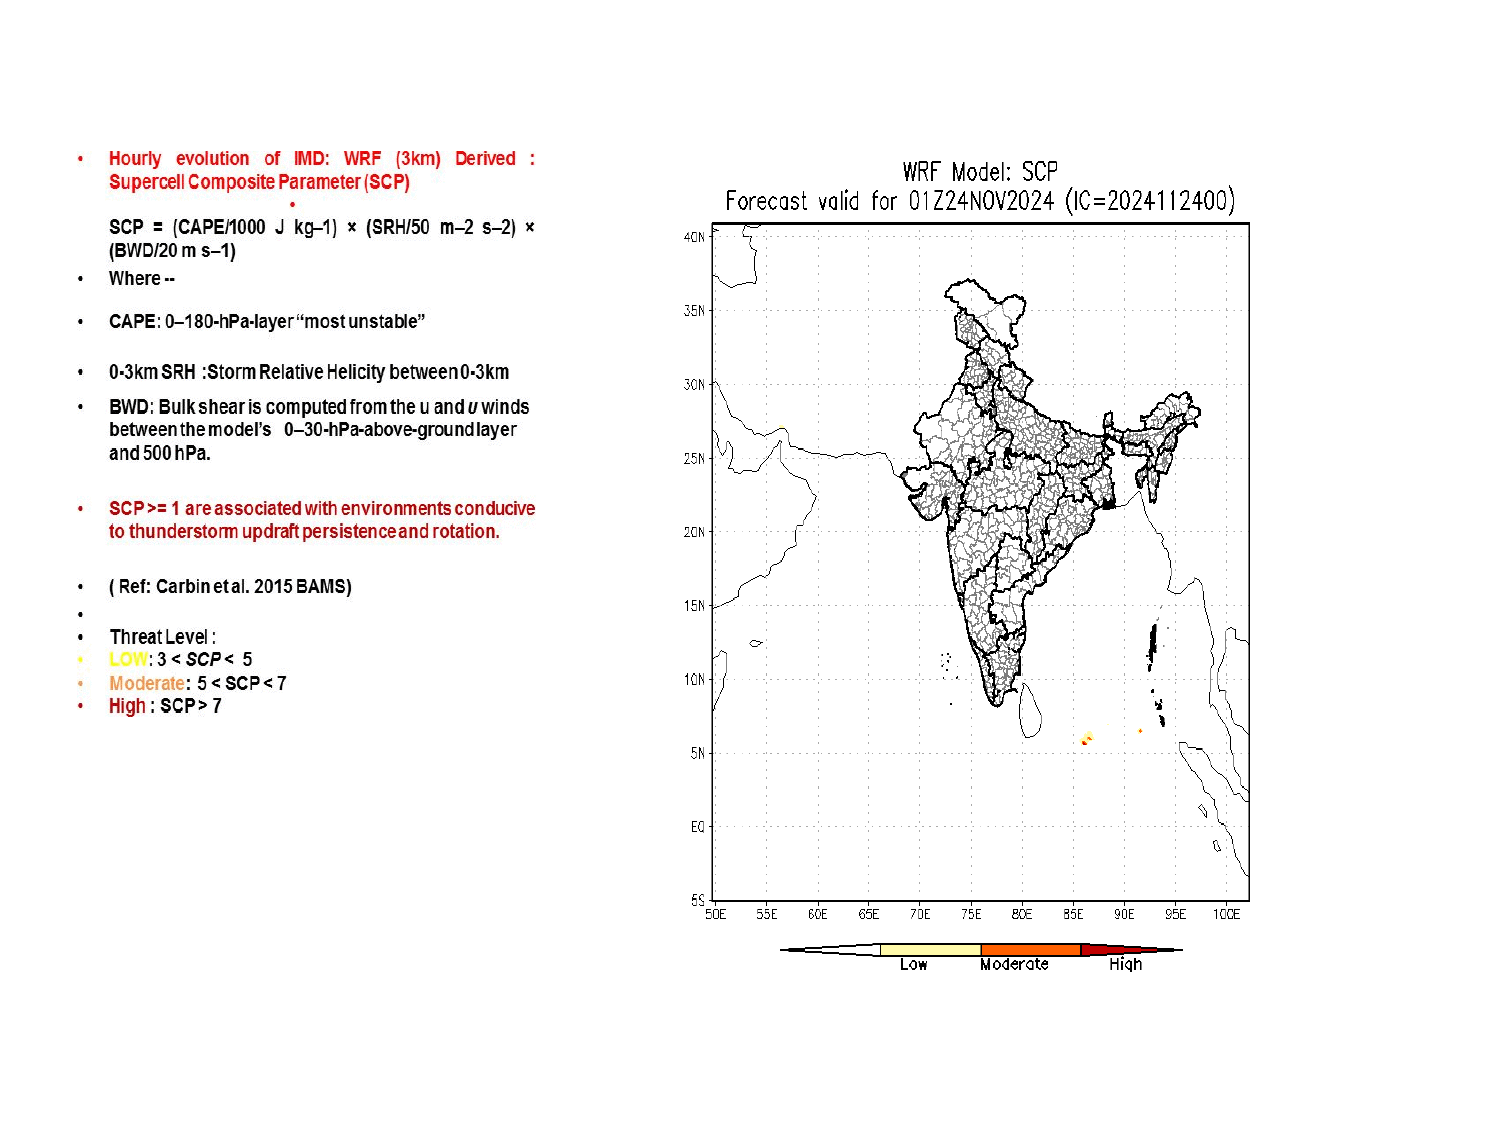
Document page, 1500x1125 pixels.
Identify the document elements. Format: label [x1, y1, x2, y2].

picture [74, 149, 1426, 976]
